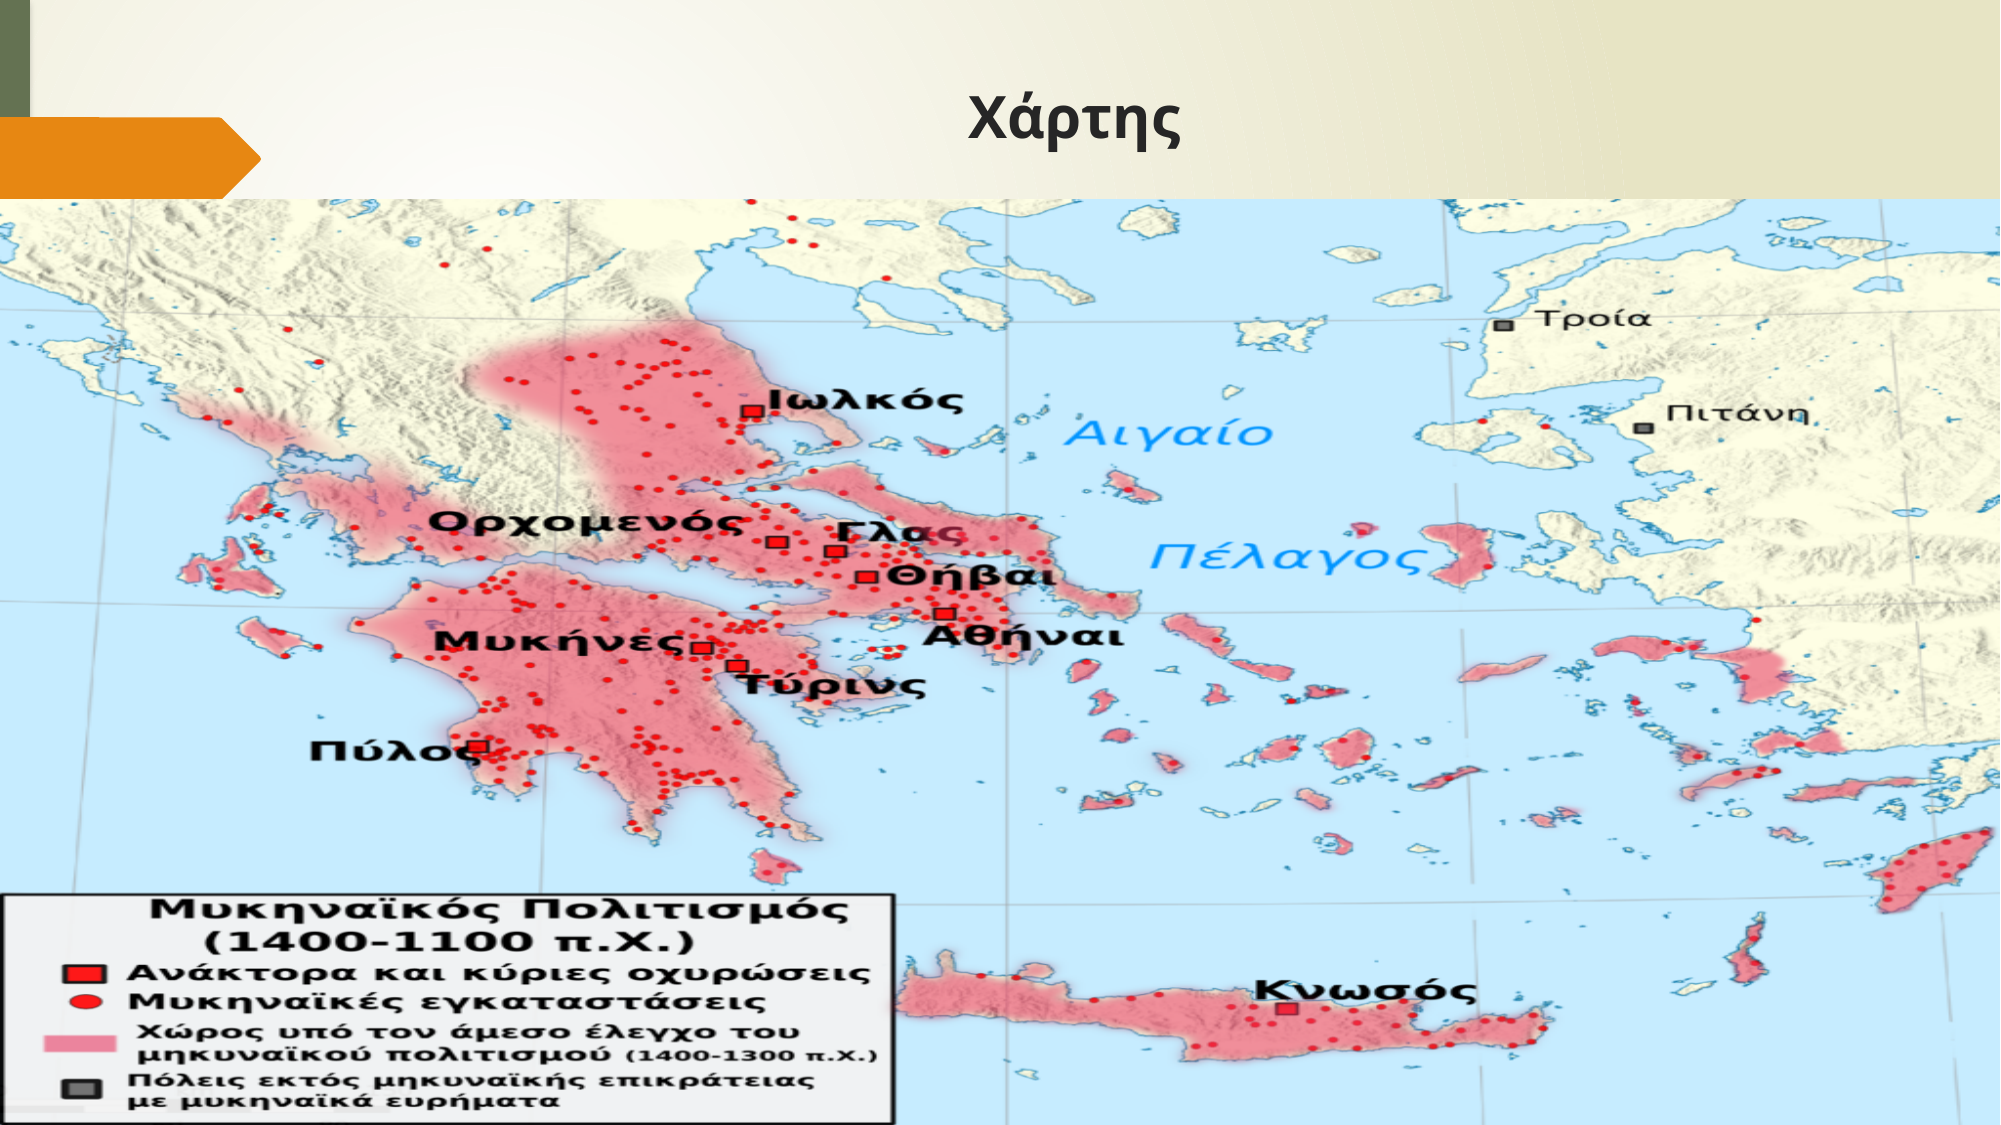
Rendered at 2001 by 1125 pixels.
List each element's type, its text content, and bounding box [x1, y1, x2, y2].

title Χάρτης [270, 72, 1880, 158]
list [0, 198, 2000, 1125]
